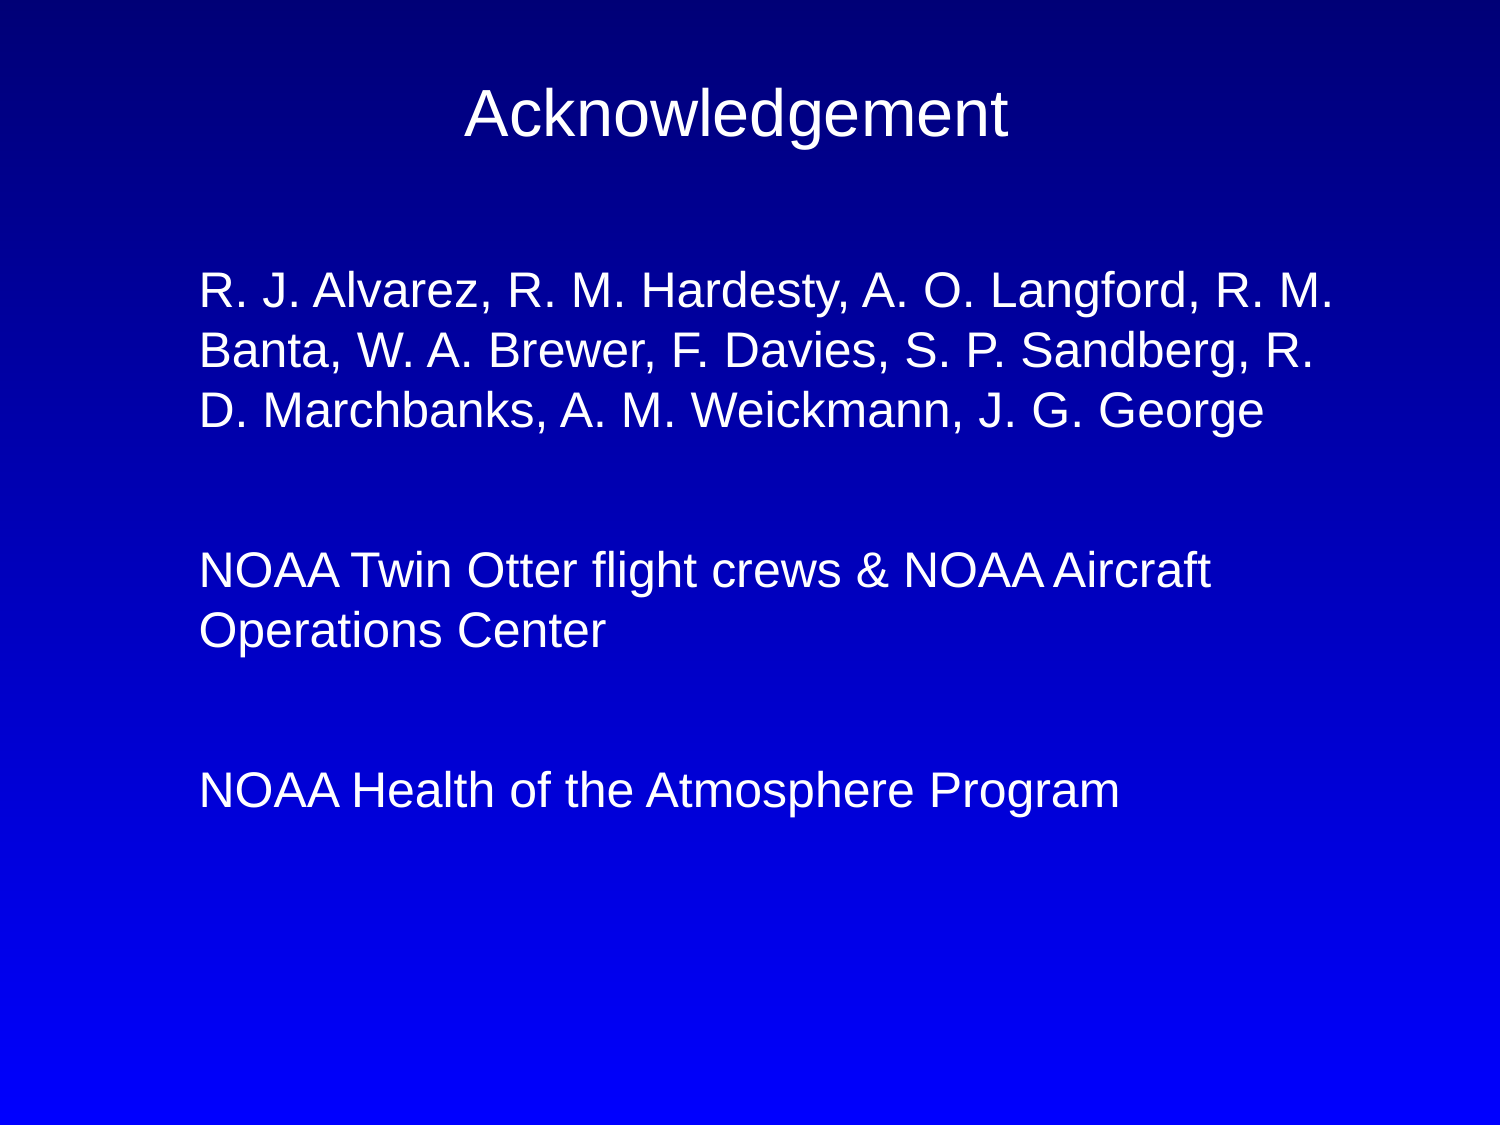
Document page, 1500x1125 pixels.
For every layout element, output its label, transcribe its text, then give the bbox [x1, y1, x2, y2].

text_box Acknowledgement [450, 62, 1025, 158]
text_box R. J. Alvarez, R. M. Hardesty, A. O. Langford, R. M. Banta, W. A. Brewer, F. Davies, S. P. Sandberg, R. D. Marchbanks, A. M. Weickmann, J. G. George NOAA Twin Otter flight crews & NOAA Aircraft Operations Center NOAA Health of the Atmosphere Program [127, 249, 1373, 825]
